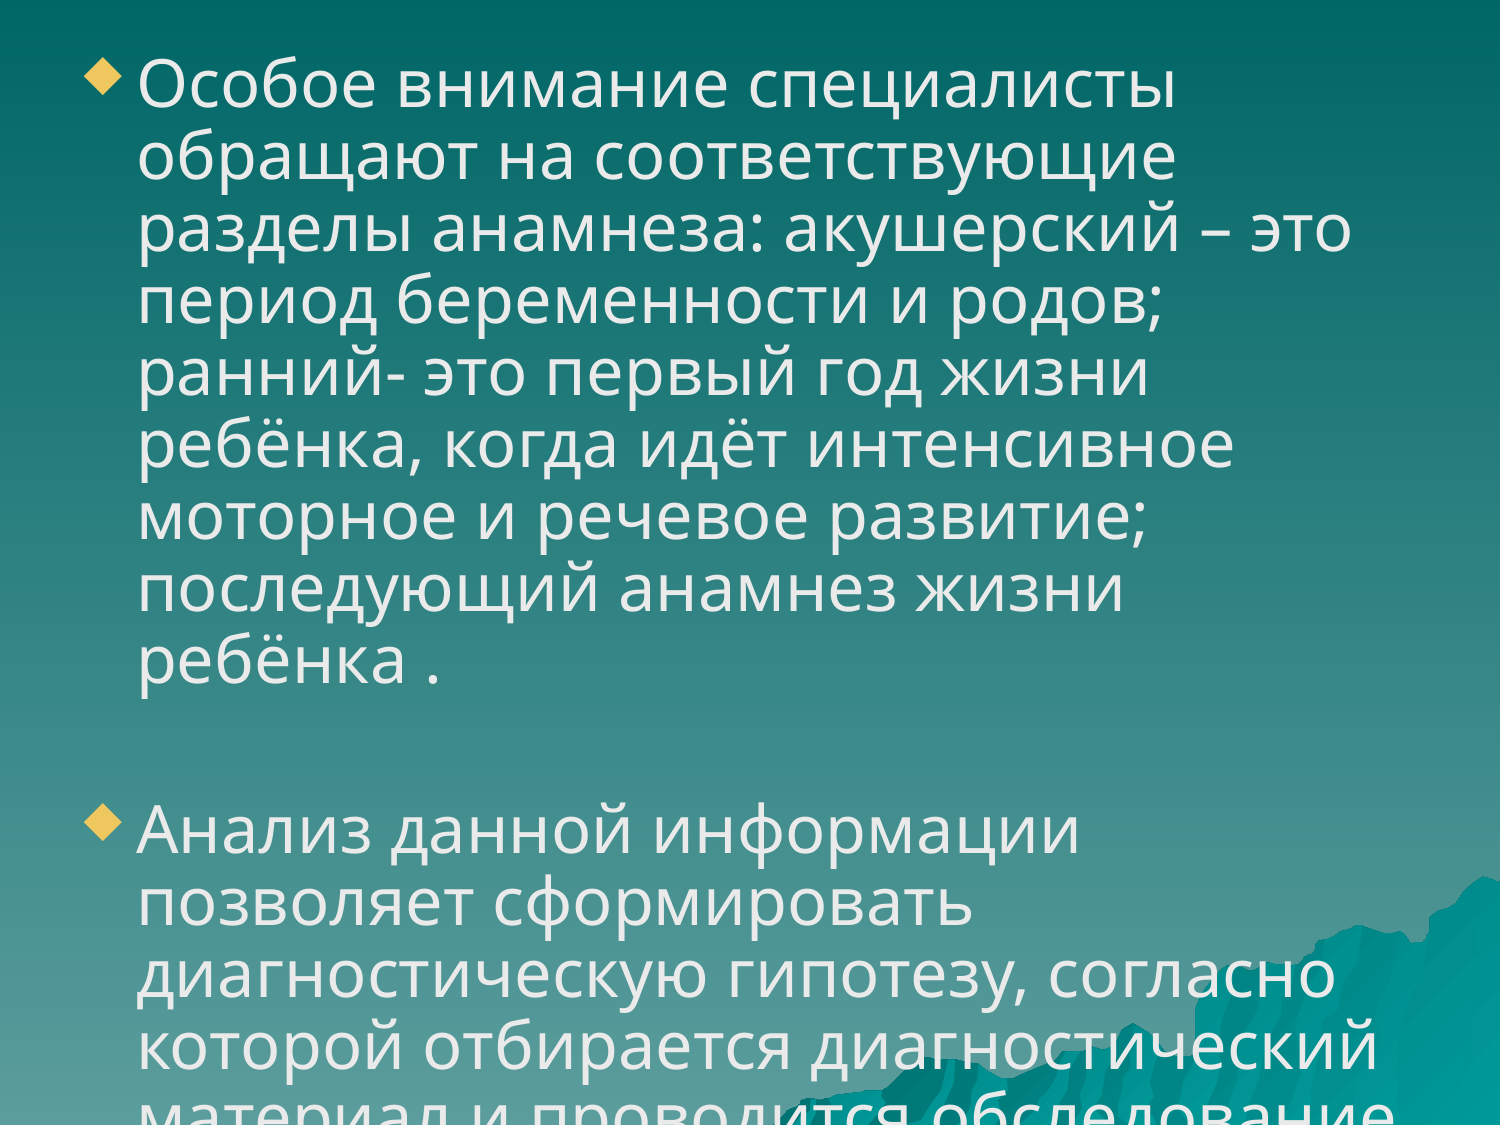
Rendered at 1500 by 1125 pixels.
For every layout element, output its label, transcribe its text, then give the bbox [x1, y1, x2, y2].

list Особое внимание специалисты обращают на соответствующие разделы анамнеза: акушерский – это период беременности и родов; ранний- это первый год жизни ребёнка, когда идёт интенсивное моторное и речевое развитие; последующий анамнез жизни ребёнка . Анализ данной информации позволяет сформировать диагностическую гипотезу, согласно которой отбирается диагностический материал и проводится обследование ребёнка с учётом его возможностей и личностных особенностей. [64, 42, 1416, 965]
